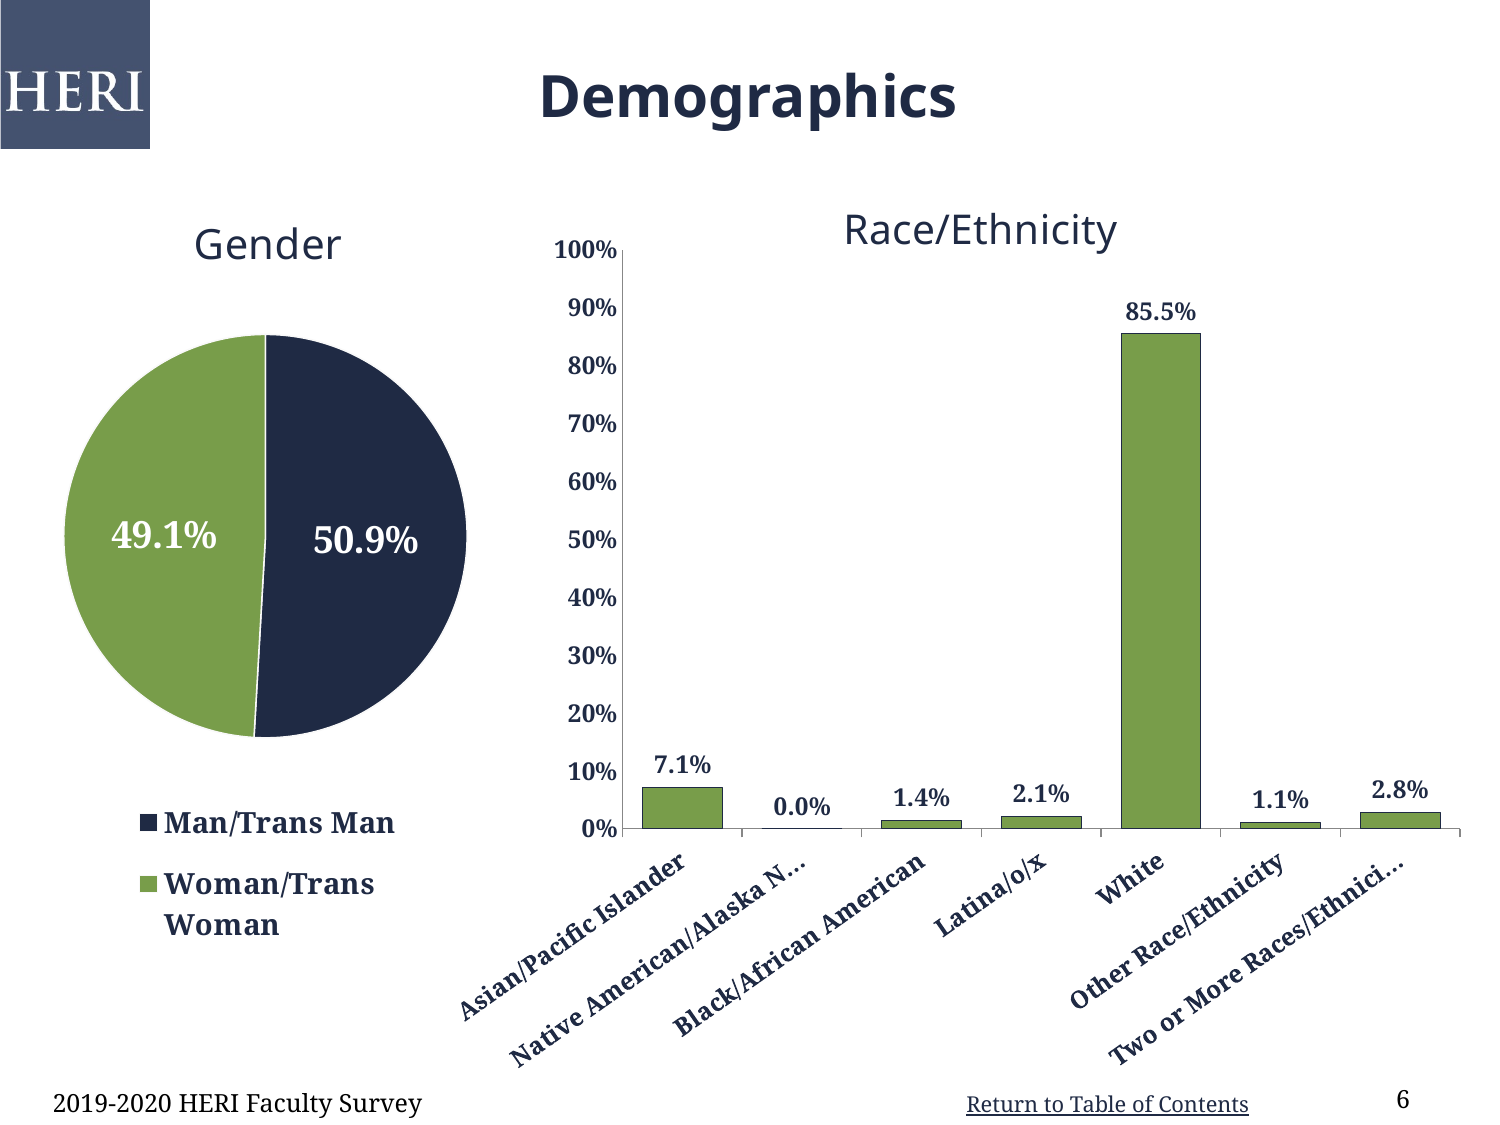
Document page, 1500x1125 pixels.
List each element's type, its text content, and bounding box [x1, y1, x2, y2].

title Demographics [0, 0, 1498, 188]
footer 2019-2020 HERI Faculty Survey [37, 1049, 513, 1125]
chart [4, 187, 1461, 1076]
slide_number 6 [1349, 1083, 1426, 1125]
